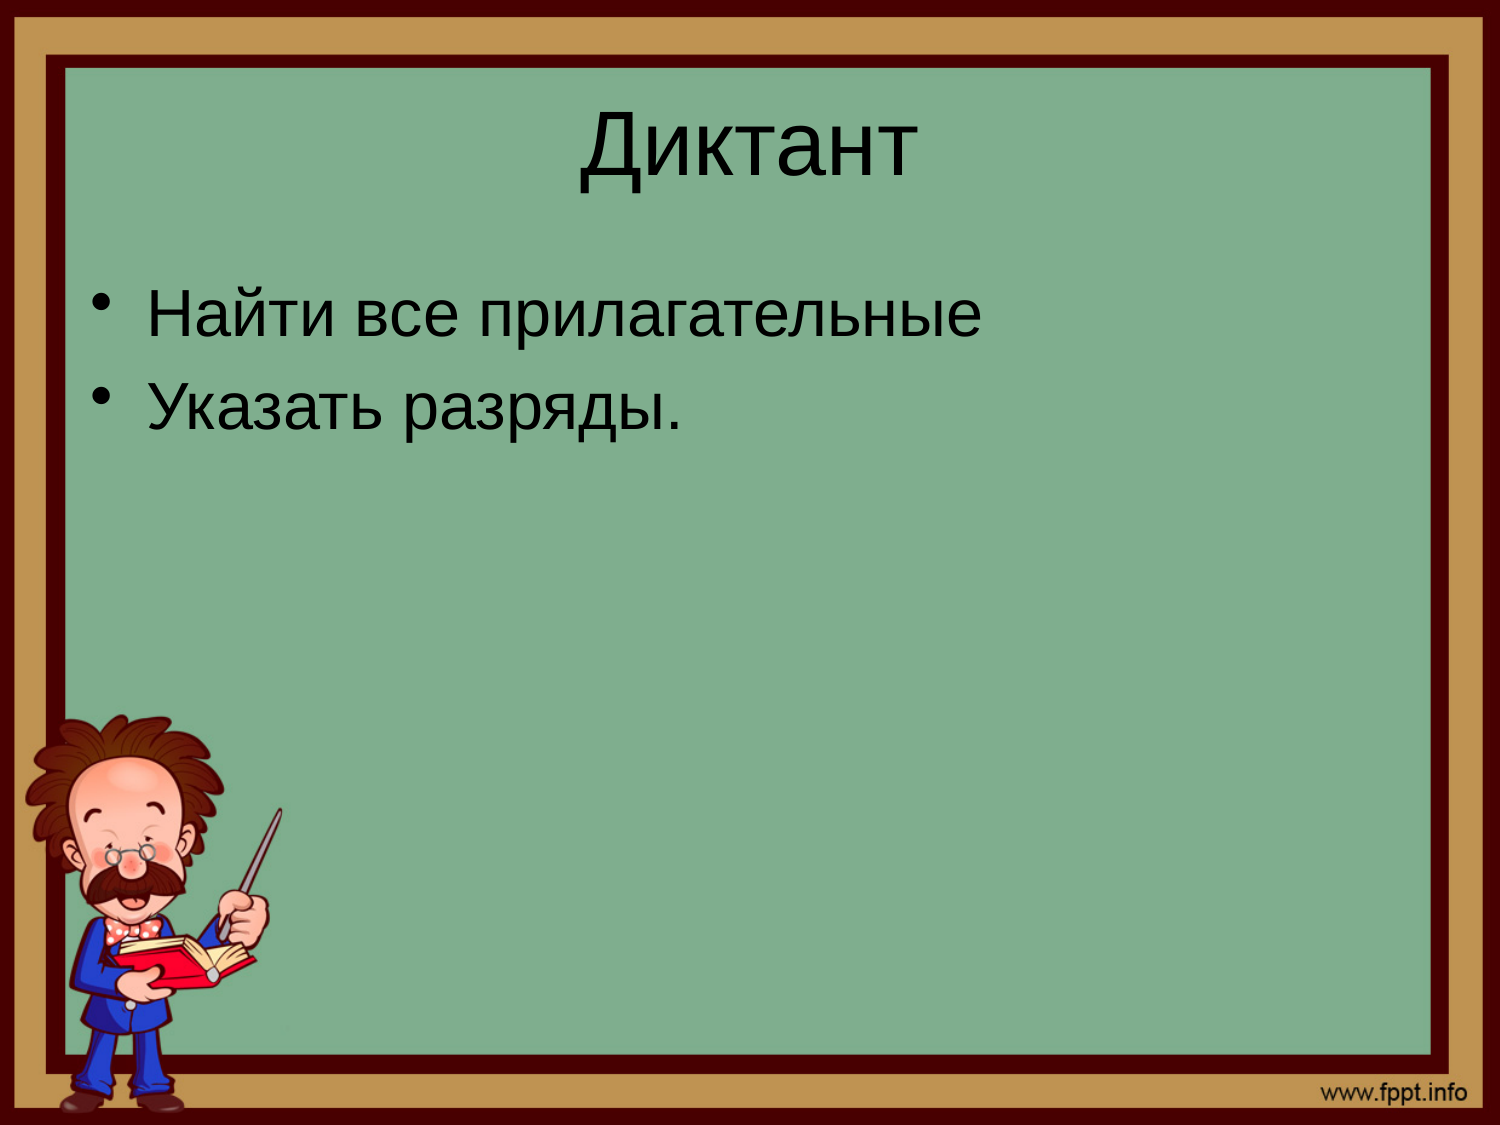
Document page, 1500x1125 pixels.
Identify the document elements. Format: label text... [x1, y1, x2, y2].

picture [0, 0, 1500, 1125]
title Диктант [74, 44, 1426, 233]
list Найти все прилагательные Указать разряды. [74, 262, 1426, 1006]
